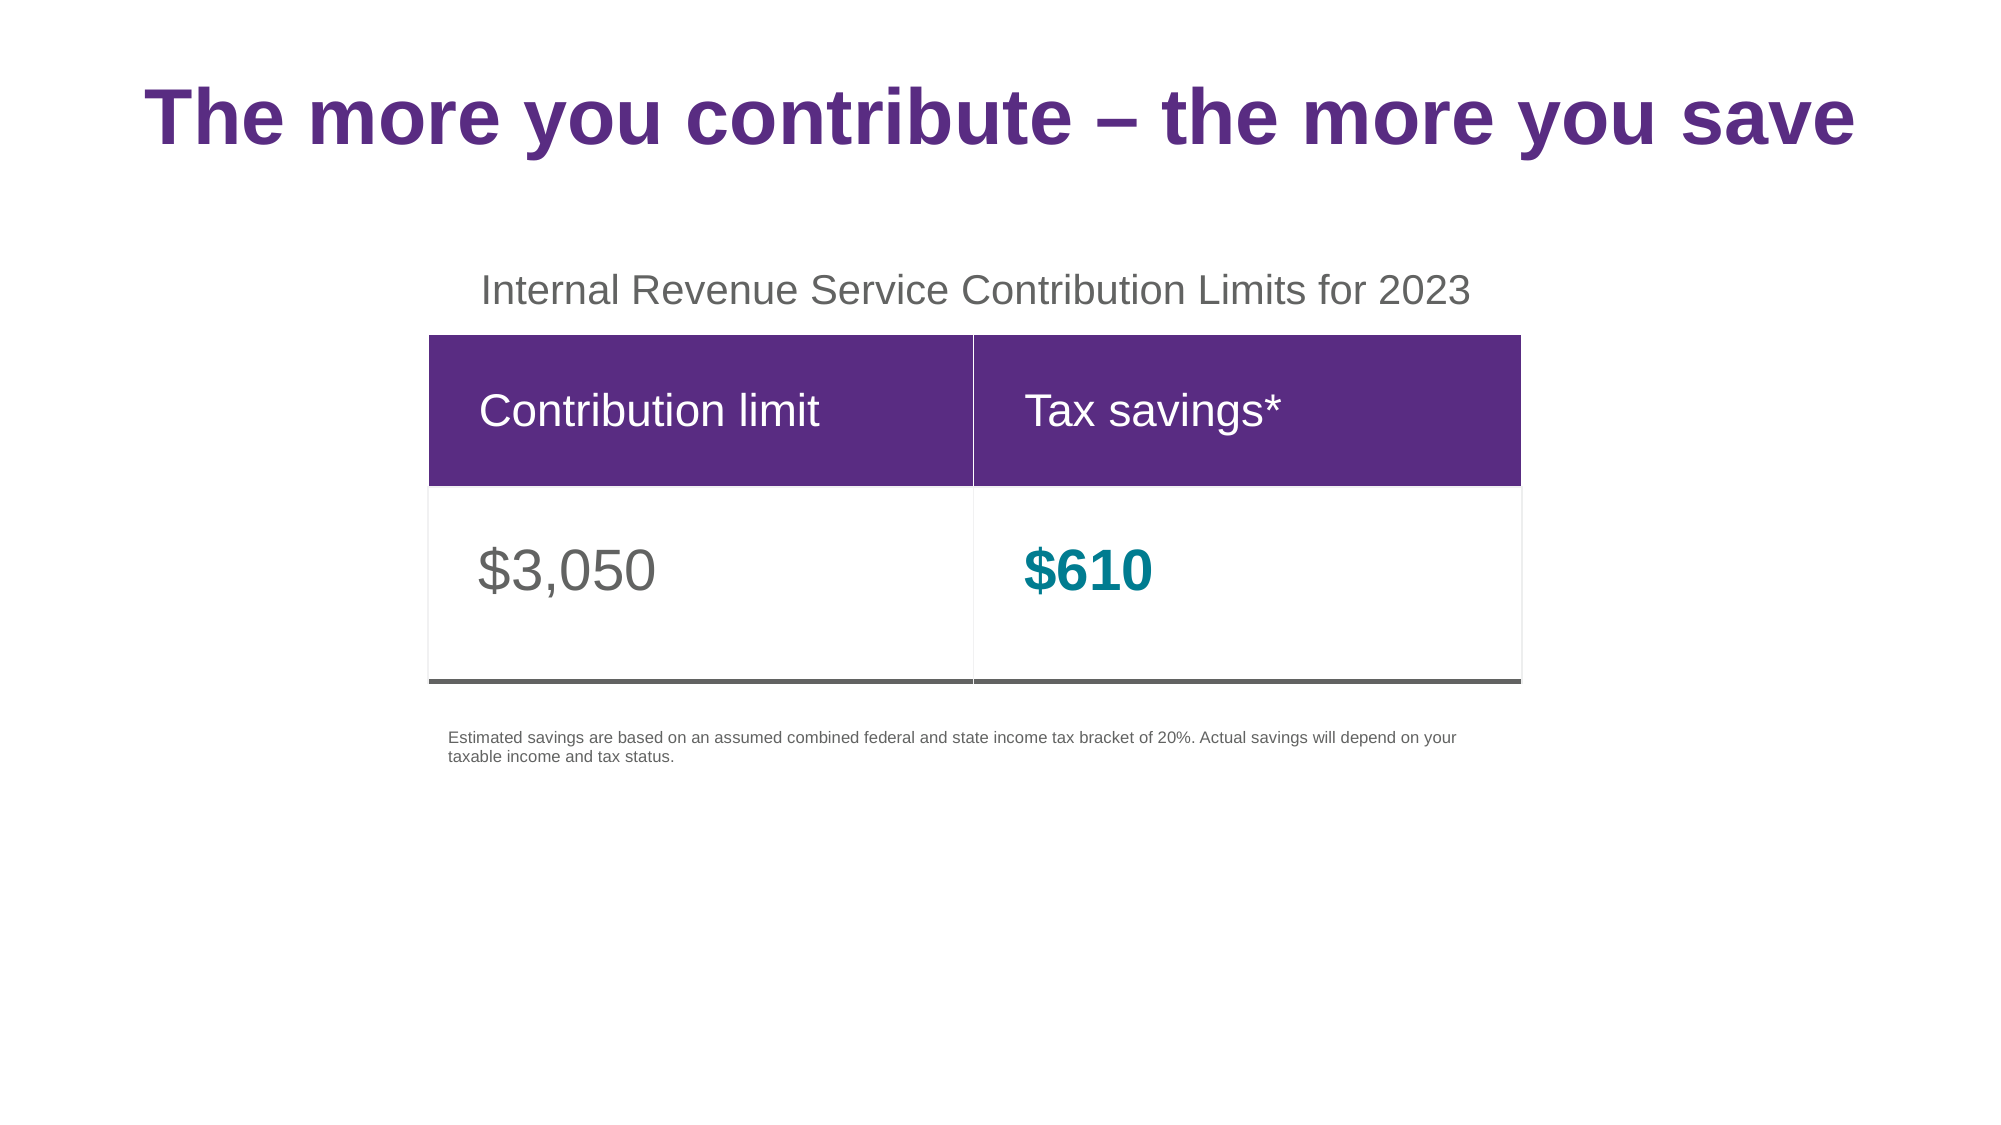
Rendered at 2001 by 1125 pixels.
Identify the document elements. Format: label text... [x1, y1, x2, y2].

list Internal Revenue Service Contribution Limits for 2023 [421, 254, 1532, 380]
table_header Contribution limit [429, 335, 973, 486]
table_cell $610 [974, 488, 1521, 679]
list Estimated savings are based on an assumed combined federal and state income tax bracket of 20%. Actual savings will depend on your taxable income and tax status. [433, 720, 1498, 792]
table_cell $3,050 [429, 488, 973, 679]
title The more you contribute – the more you save [129, 49, 1930, 177]
table_header Tax savings* [974, 335, 1521, 486]
